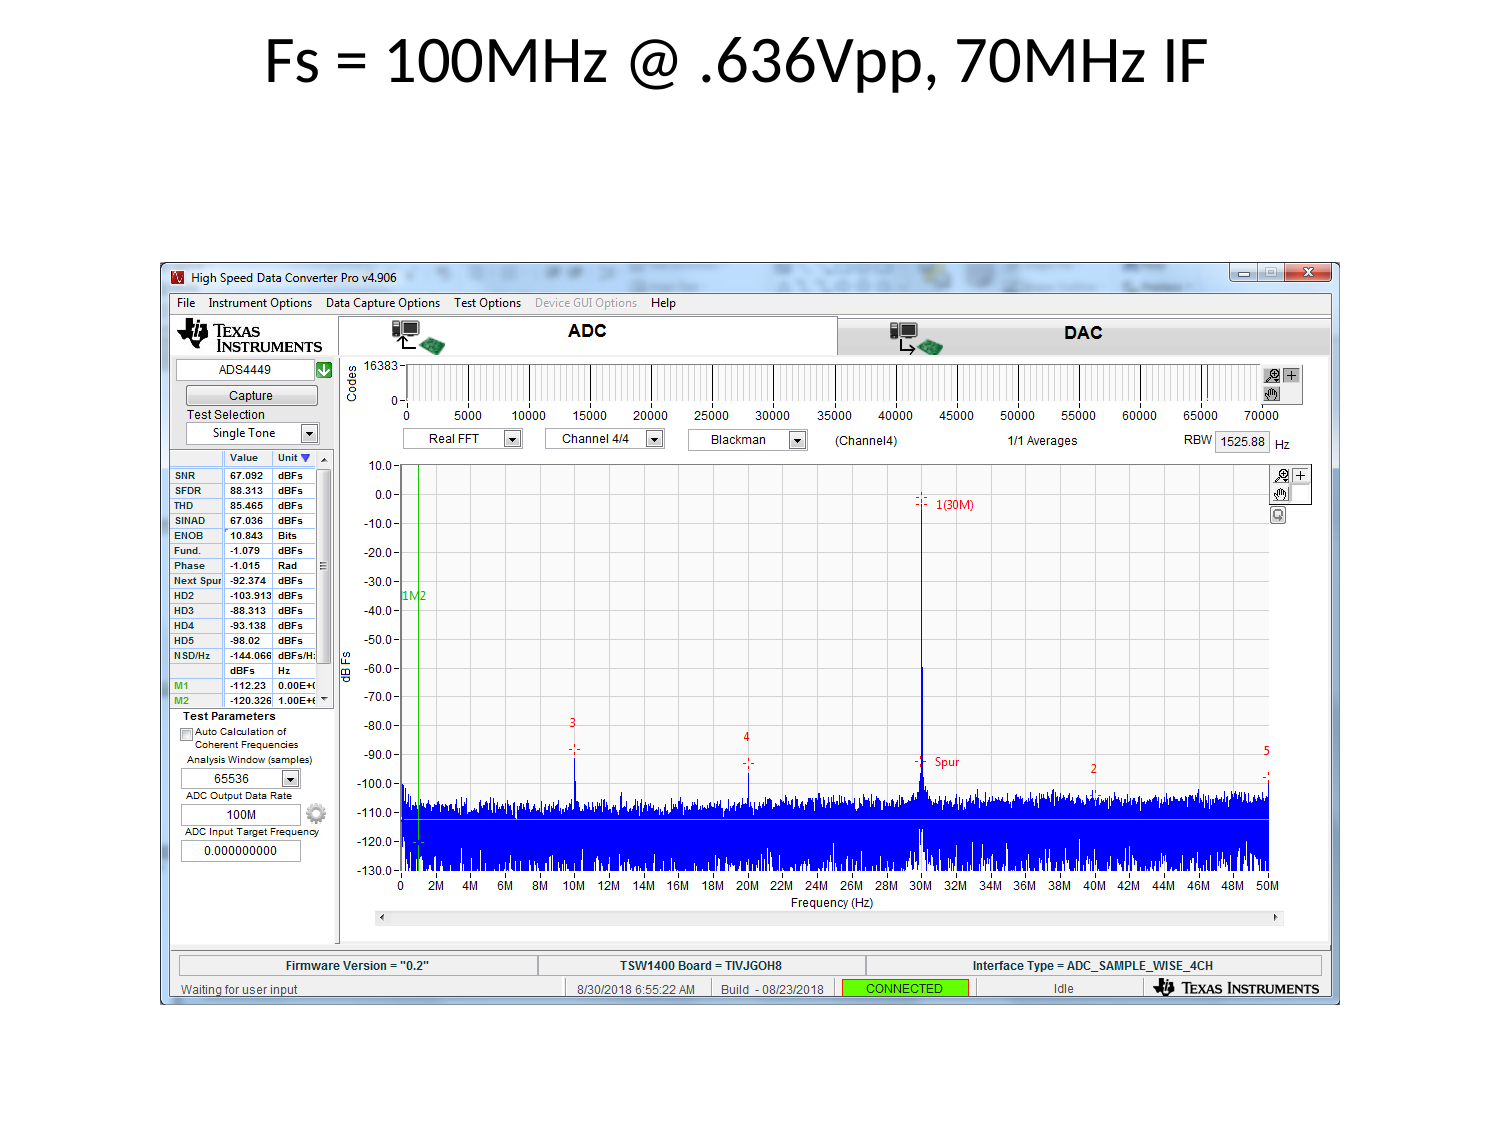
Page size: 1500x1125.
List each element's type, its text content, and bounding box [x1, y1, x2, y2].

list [160, 262, 1340, 1006]
title Fs = 100MHz @ .636Vpp, 70MHz IF [62, 0, 1413, 150]
